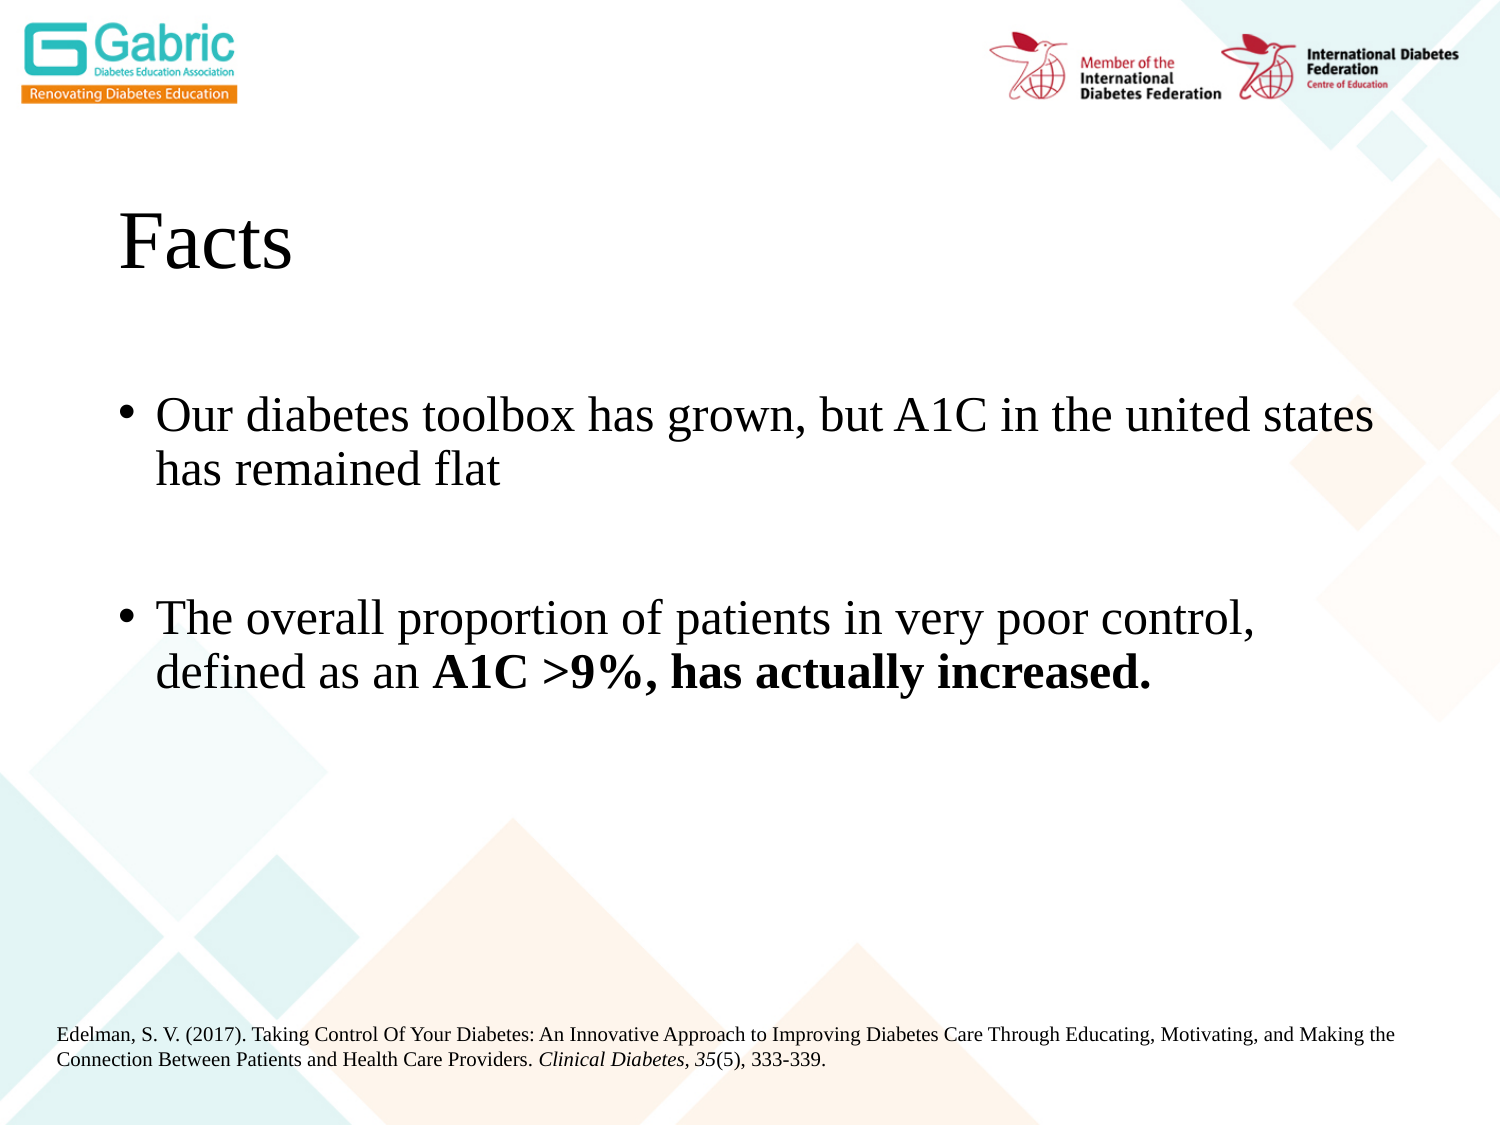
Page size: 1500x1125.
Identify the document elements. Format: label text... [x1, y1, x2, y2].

text_box Edelman, S. V. (2017). Taking Control Of Your Diabetes: An Innovative Approach to Improving Diabetes Care Through Educating, Motivating, and Making the Connection Between Patients and Health Care Providers. Clinical Diabetes, 35(5), 333-339. [41, 1013, 1458, 1078]
title Facts [103, 133, 1397, 299]
picture [0, 0, 1500, 1125]
list Our diabetes toolbox has grown, but A1C in the united states has remained flat The overall proportion of patients in very poor control, defined as an A1C >9%, has actually increased. [103, 299, 1397, 1013]
